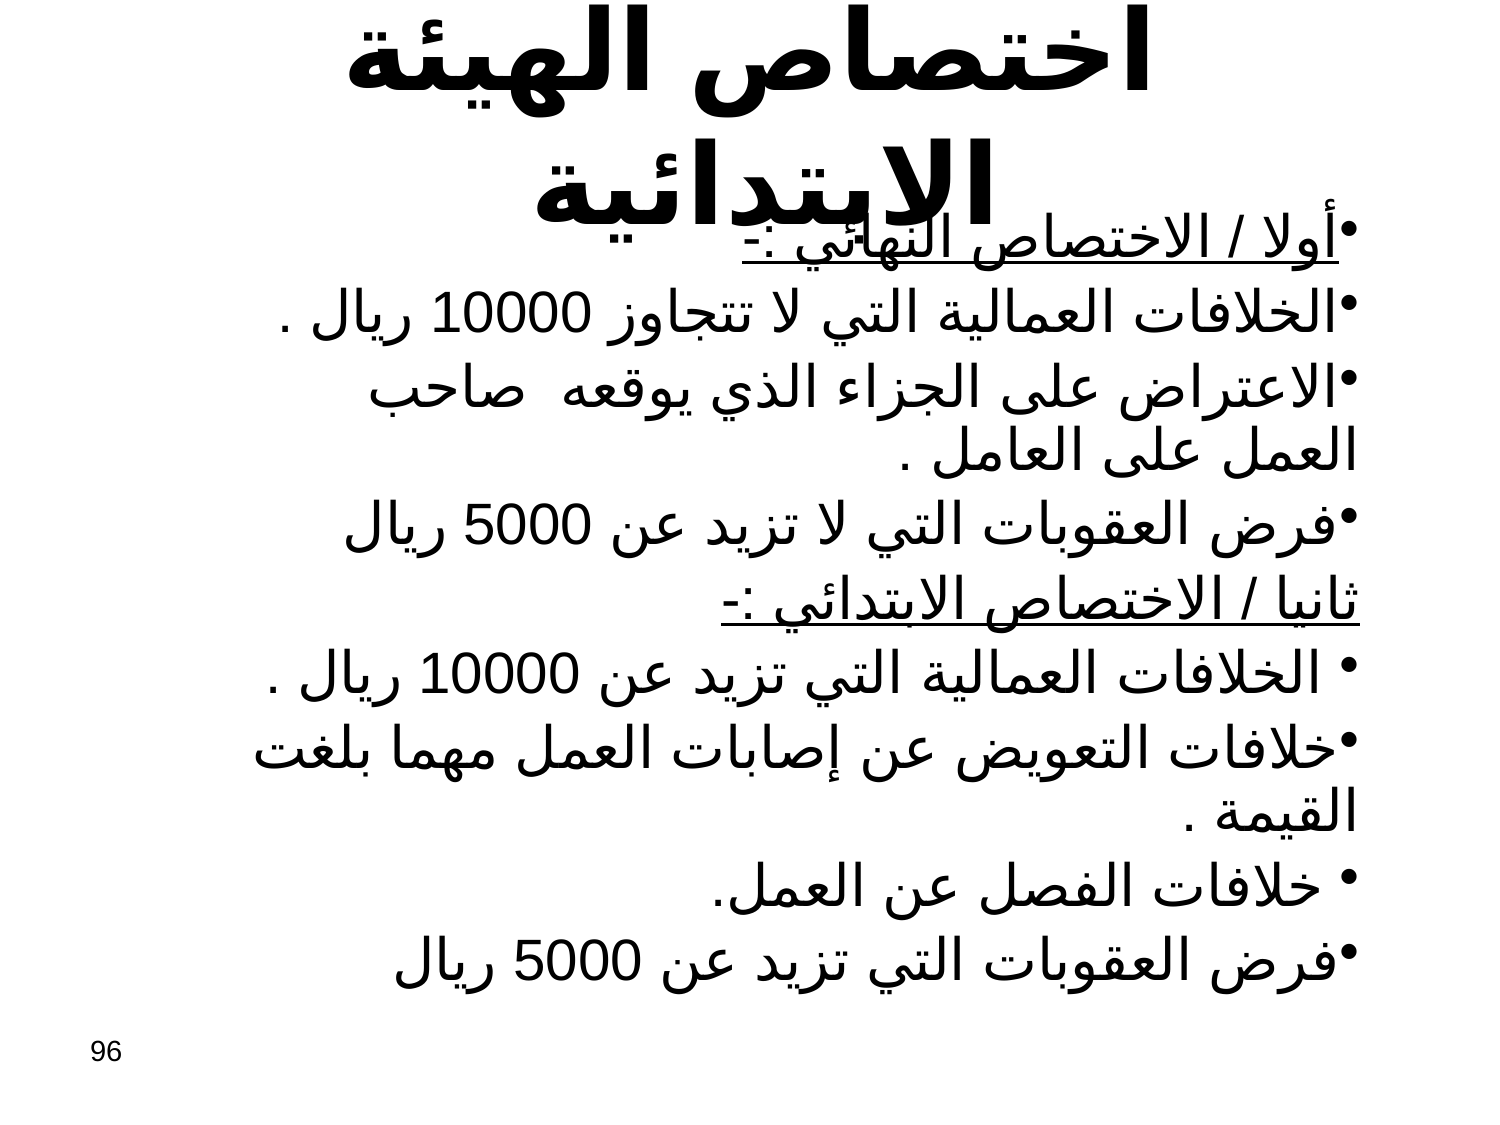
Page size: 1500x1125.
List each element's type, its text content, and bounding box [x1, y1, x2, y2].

slide_number 96 [74, 1024, 426, 1103]
subtitle أولا / الاختصاص النهائي :- الخلافات العمالية التي لا تتجاوز 10000 ريال . الاعتراض على الجزاء الذي يوقعه صاحب العمل على العامل . فرض العقوبات التي لا تزيد عن 5000 ريال ثانيا / الاختصاص الابتدائي :- الخلافات العمالية التي تزيد عن 10000 ريال . خلافات التعويض عن إصابات العمل مهما بلغت القيمة . خلافات الفصل عن العمل. فرض العقوبات التي تزيد عن 5000 ريال [237, 199, 1376, 938]
title اختصاص الهيئة الابتدائية [112, 24, 1388, 201]
